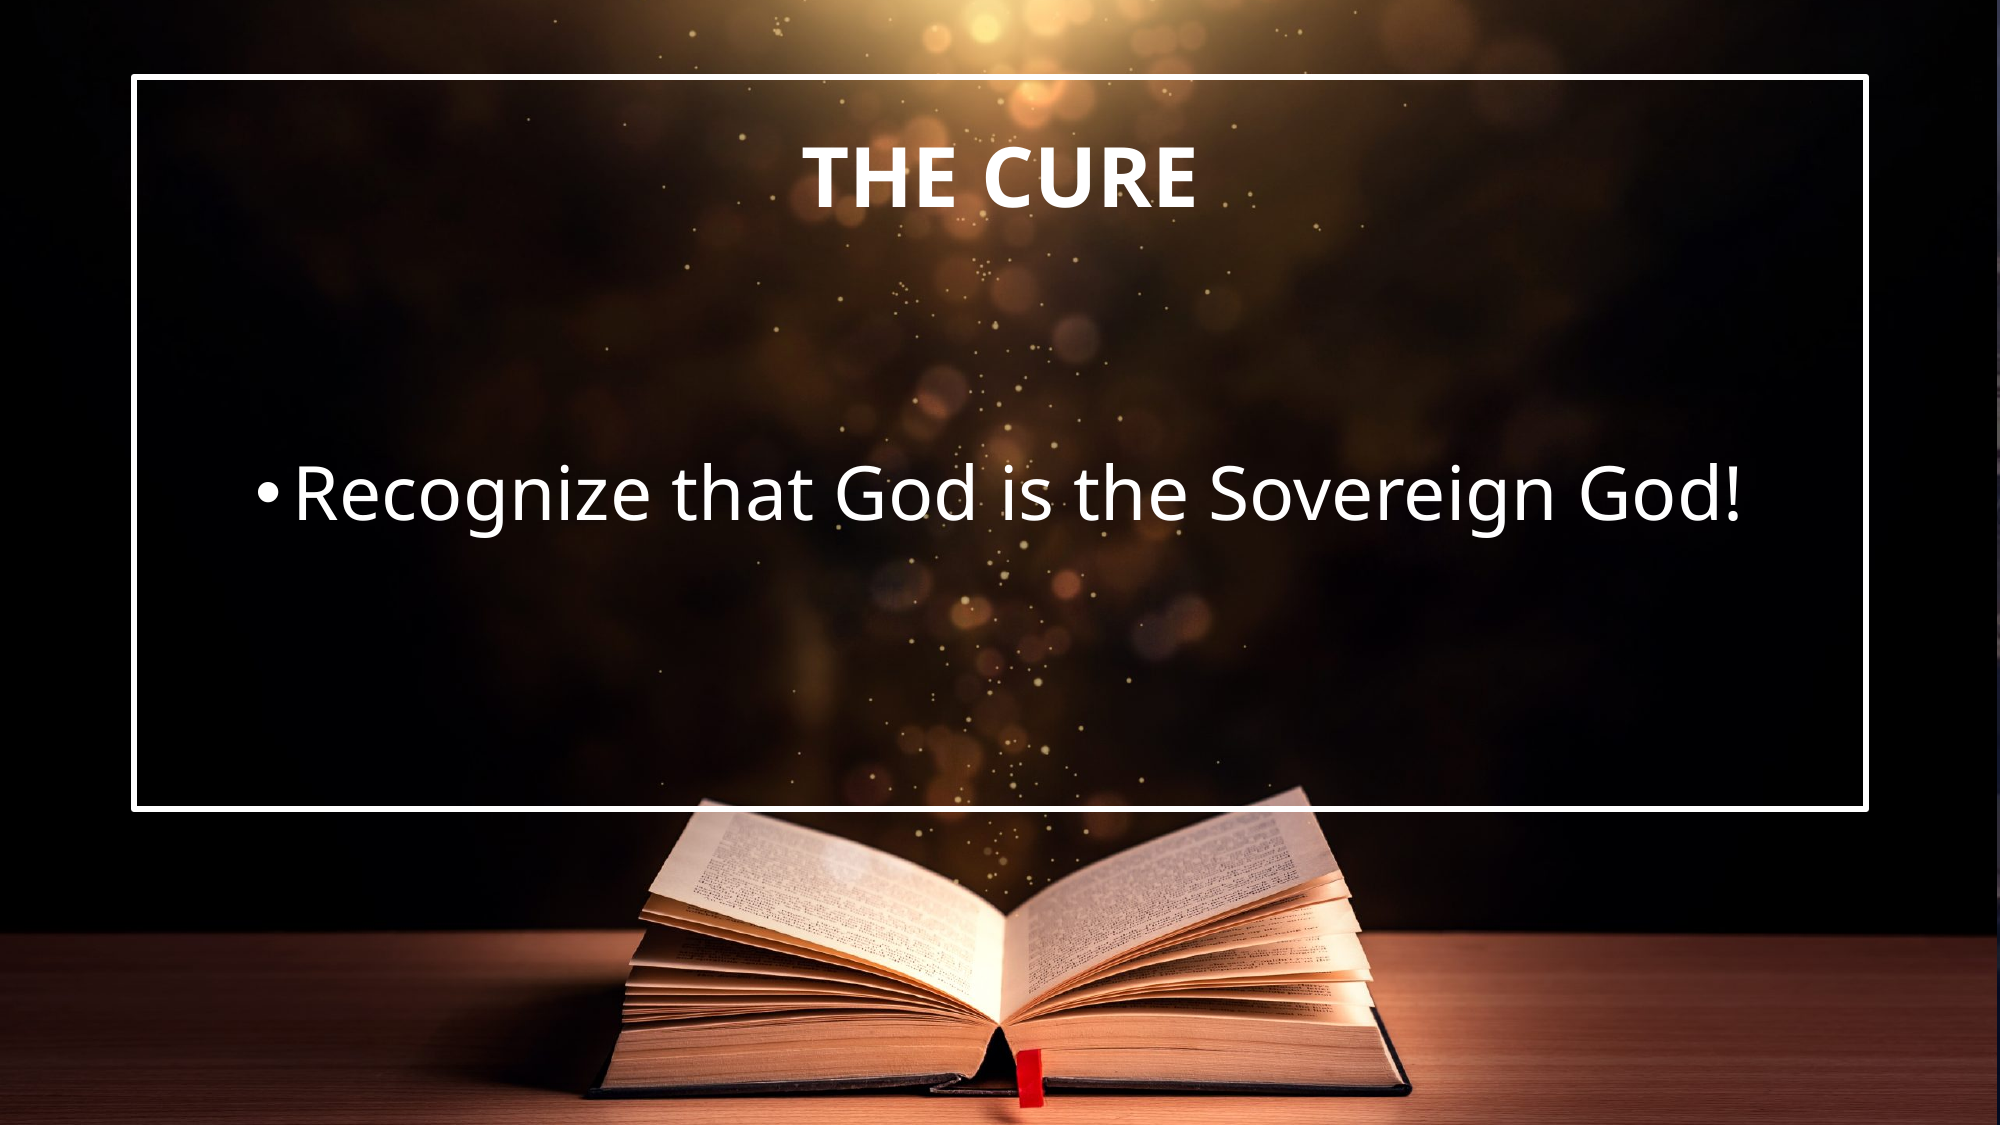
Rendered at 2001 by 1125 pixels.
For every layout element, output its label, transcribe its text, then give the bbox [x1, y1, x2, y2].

picture [0, 0, 2000, 1125]
title The Cure [211, 91, 1789, 270]
list Recognize that God is the Sovereign God! [131, 74, 1869, 812]
